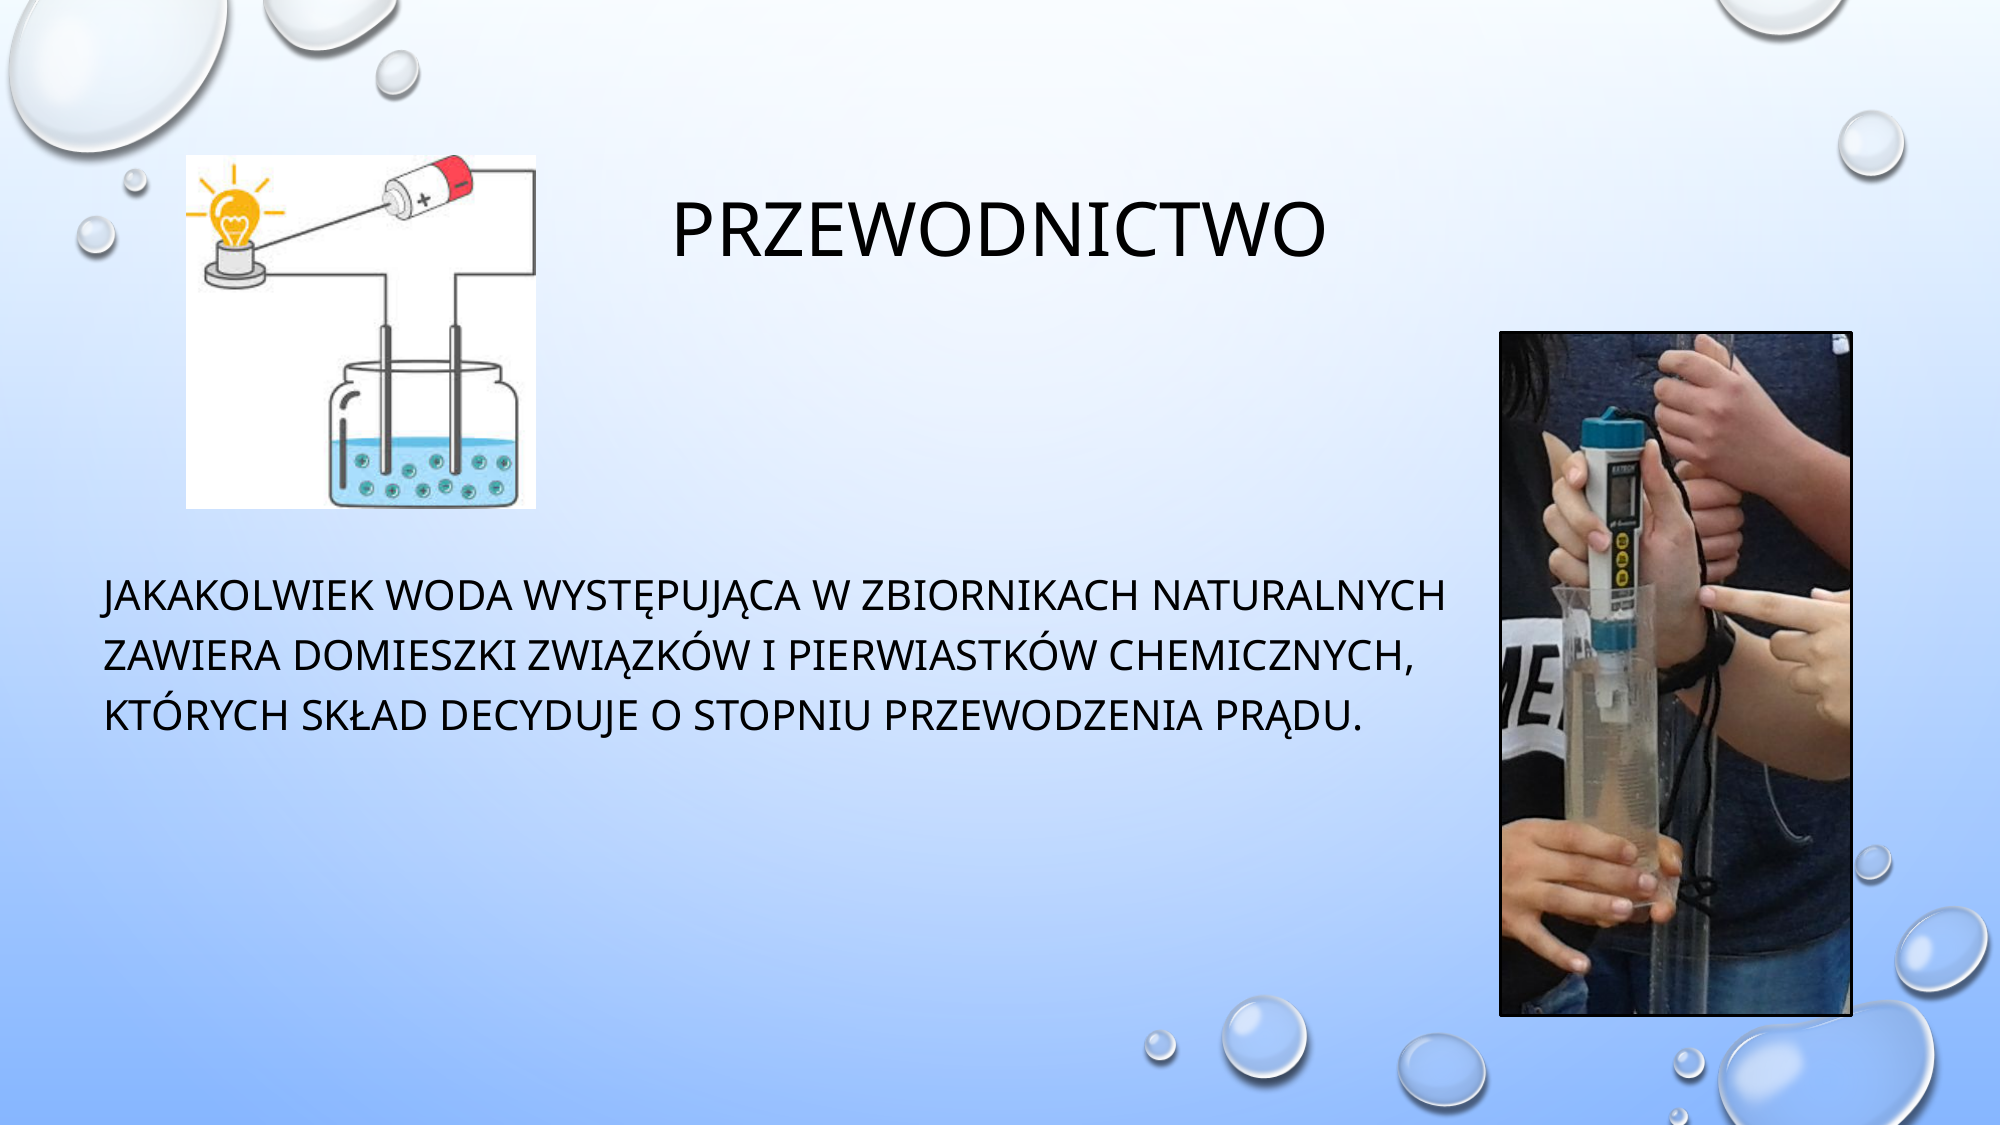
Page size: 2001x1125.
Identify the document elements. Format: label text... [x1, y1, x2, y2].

list Jakakolwiek woda występująca w zbiornikach naturalnych zawiera domieszki związków i pierwiastków chemicznych, których skład decyduje o stopniu przewodzenia prądu. [88, 551, 1479, 1114]
title Przewodnictwo [149, 101, 1851, 364]
picture [0, 0, 2000, 1125]
